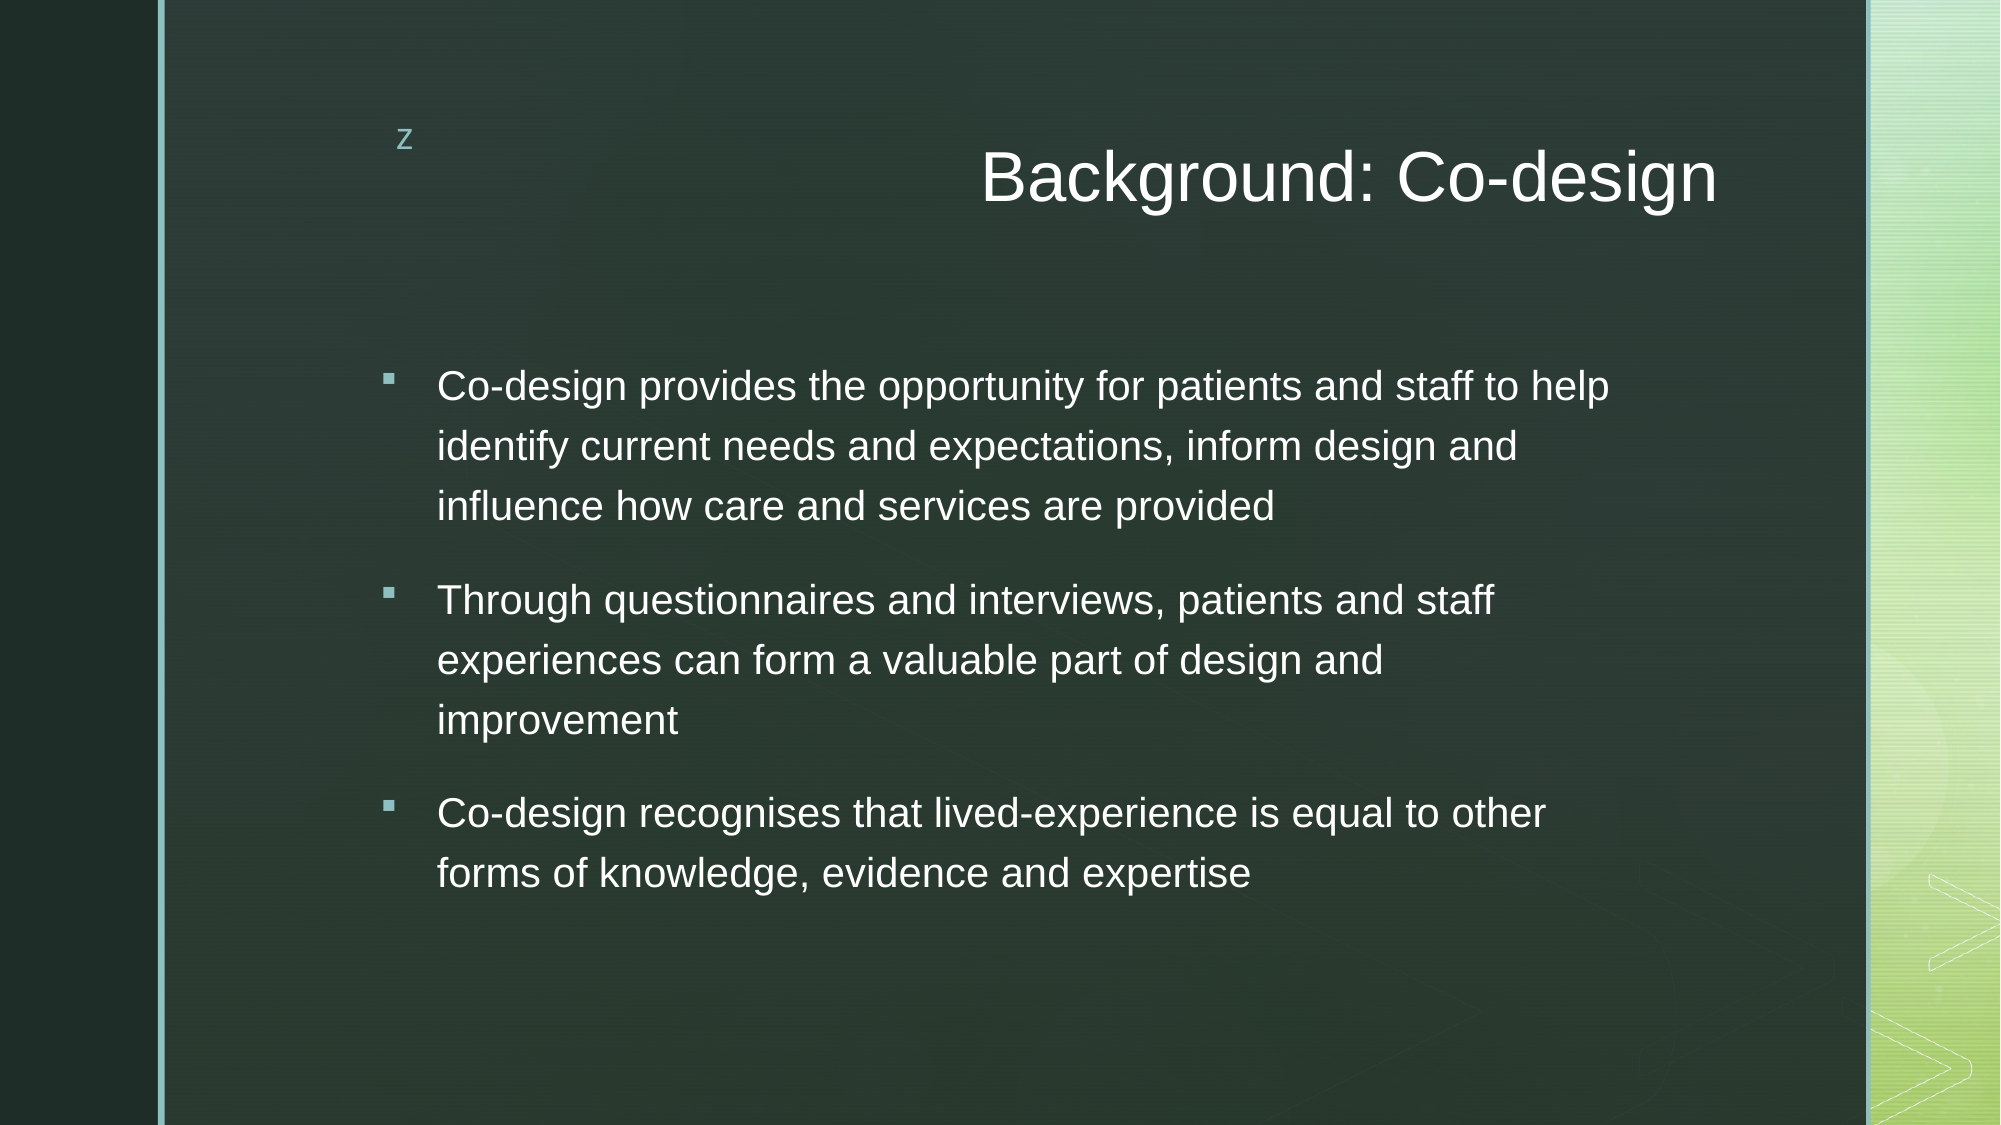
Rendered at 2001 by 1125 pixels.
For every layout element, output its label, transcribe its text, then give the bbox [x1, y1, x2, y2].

list Co-design provides the opportunity for patients and staff to help identify current needs and expectations, inform design and influence how care and services are provided Through questionnaires and interviews, patients and staff experiences can form a valuable part of design and improvement Co-design recognises that lived-experience is equal to other forms of knowledge, evidence and expertise [365, 341, 1645, 998]
title Background: Co-design [428, 132, 1734, 310]
picture [1871, 0, 2001, 1125]
